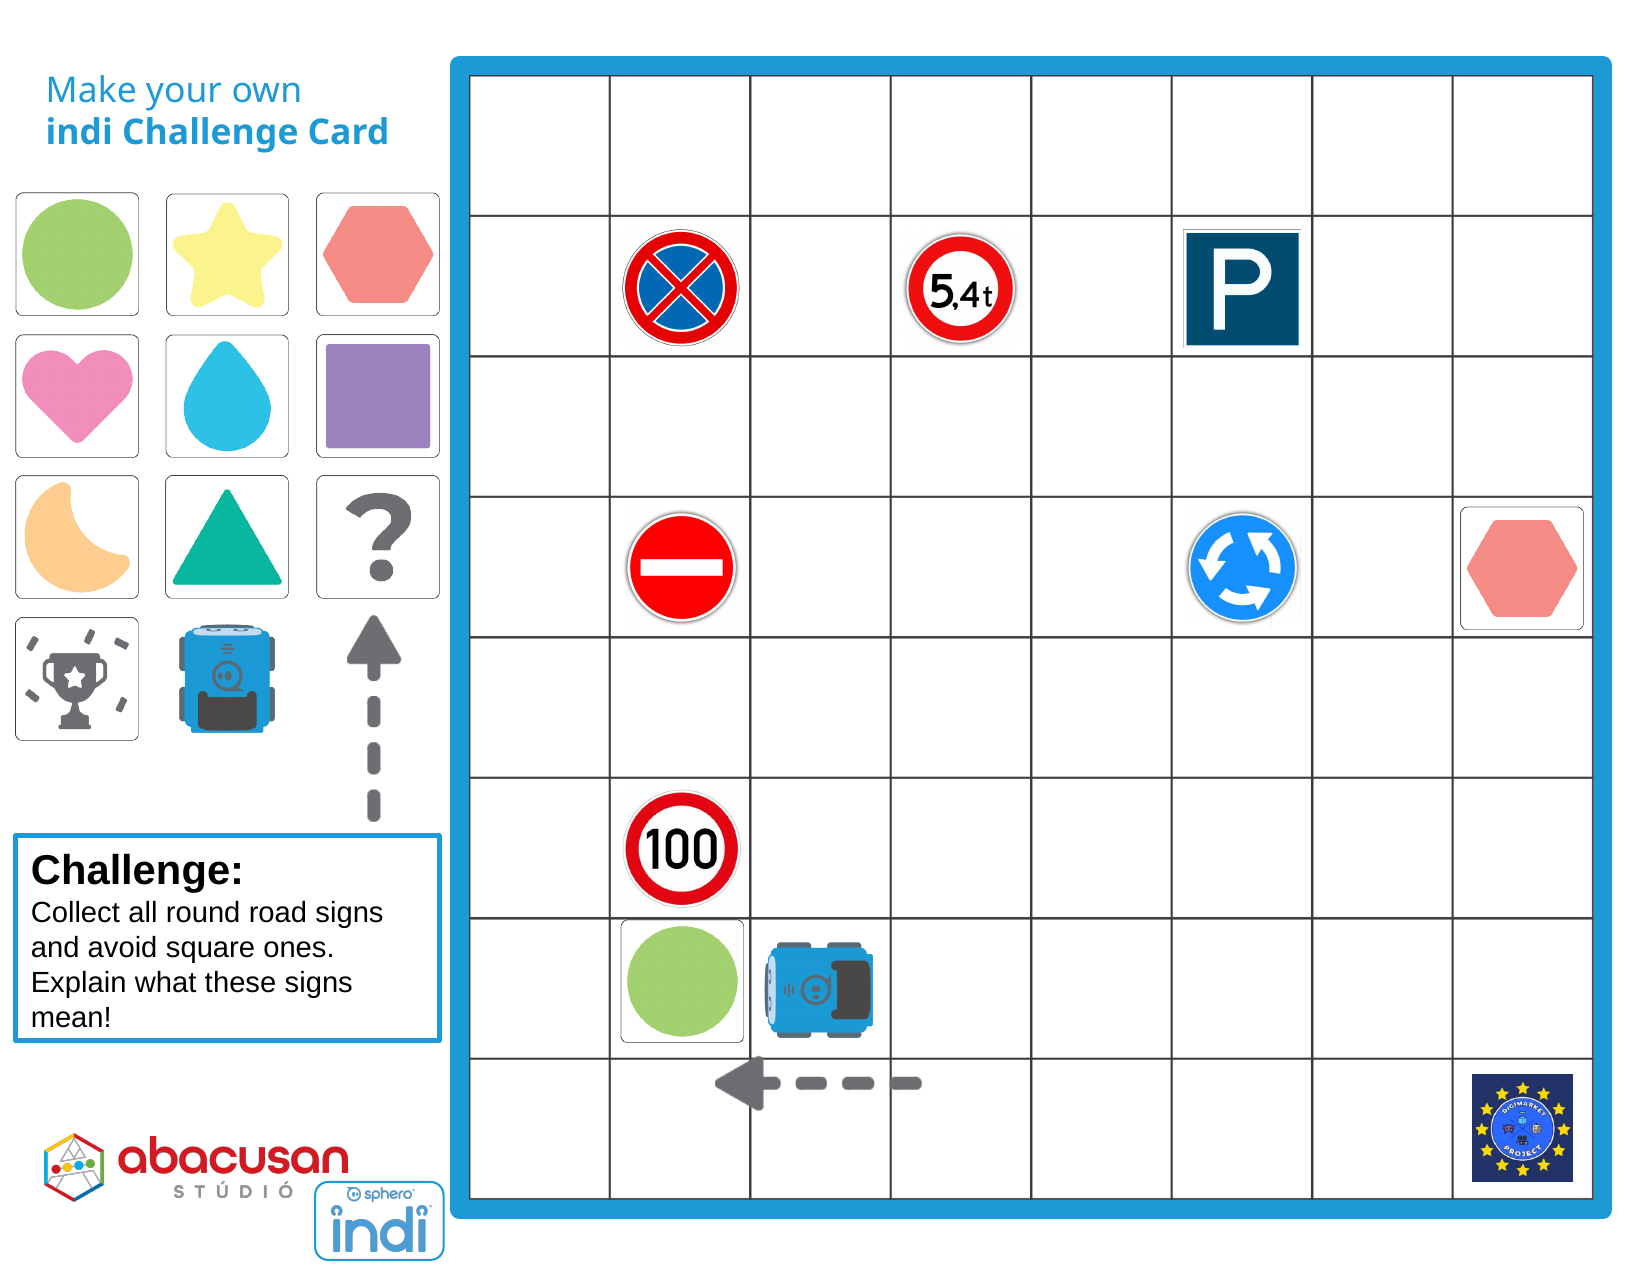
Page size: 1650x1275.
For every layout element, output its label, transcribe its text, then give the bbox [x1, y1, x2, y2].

picture [165, 475, 289, 600]
picture [166, 192, 289, 316]
picture [469, 75, 1594, 1200]
picture [15, 616, 139, 741]
text_box Challenge: Collect all round road signs and avoid square ones. Explain what these signs mean! [15, 835, 440, 1041]
picture [316, 475, 440, 600]
picture [15, 334, 139, 458]
picture [316, 333, 440, 458]
picture [331, 1187, 432, 1252]
picture [165, 334, 290, 458]
picture [15, 192, 140, 317]
picture [346, 615, 403, 830]
picture [316, 192, 440, 316]
picture [179, 624, 275, 733]
picture [44, 1133, 348, 1202]
picture [15, 475, 139, 600]
